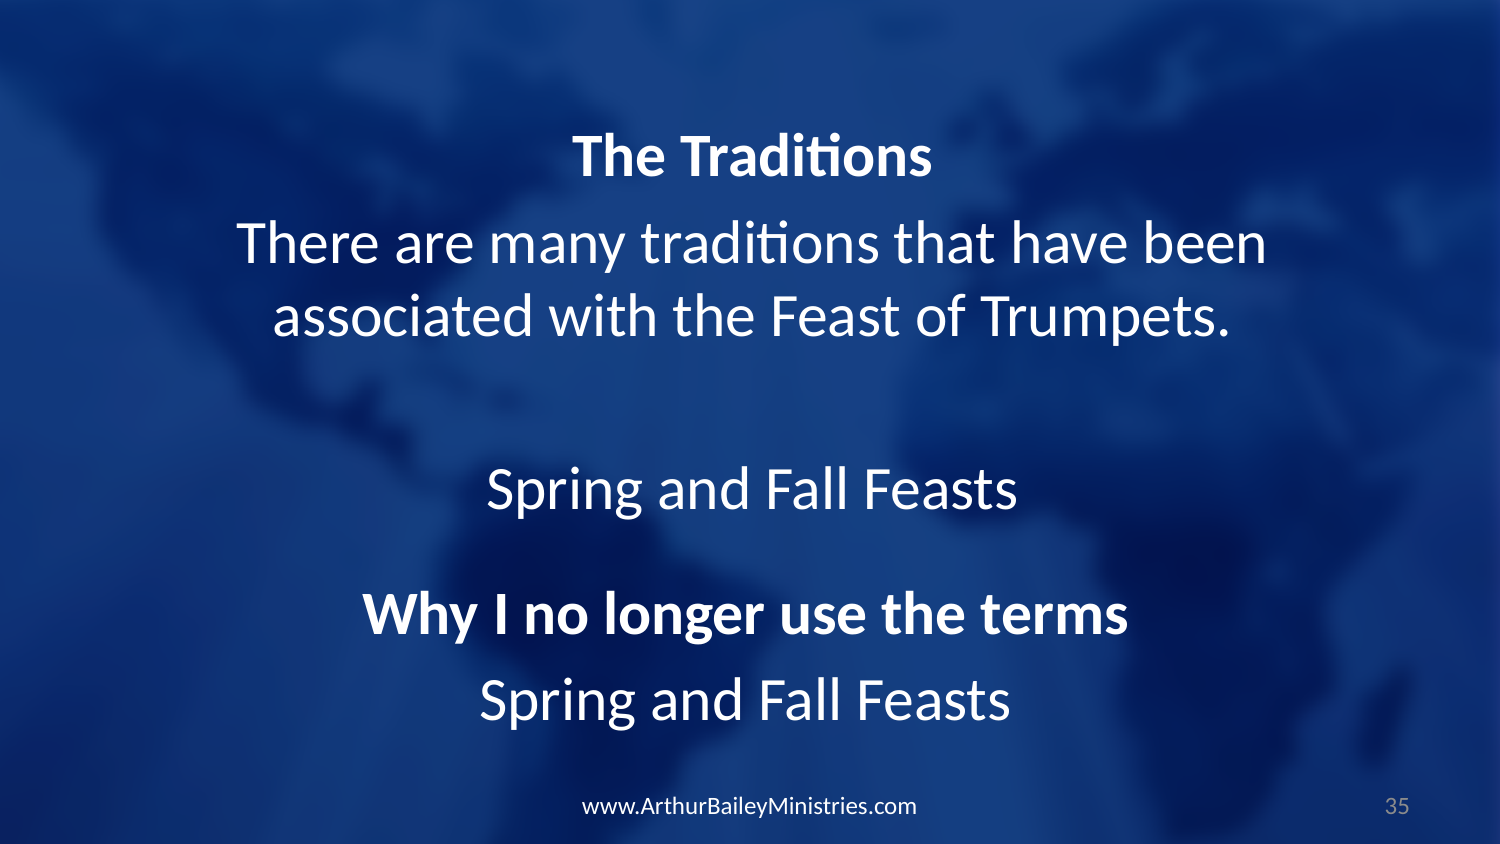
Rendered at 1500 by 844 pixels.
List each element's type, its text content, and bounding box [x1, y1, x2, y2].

list The Traditions There are many traditions that have been associated with the Feast of Trumpets. Spring and Fall Feasts Why I no longer use the terms Spring and Fall Feasts [151, 107, 1355, 741]
picture [0, 0, 1500, 844]
slide_number 35 [1074, 782, 1425, 827]
footer www.ArthurBaileyMinistries.com [512, 782, 988, 827]
